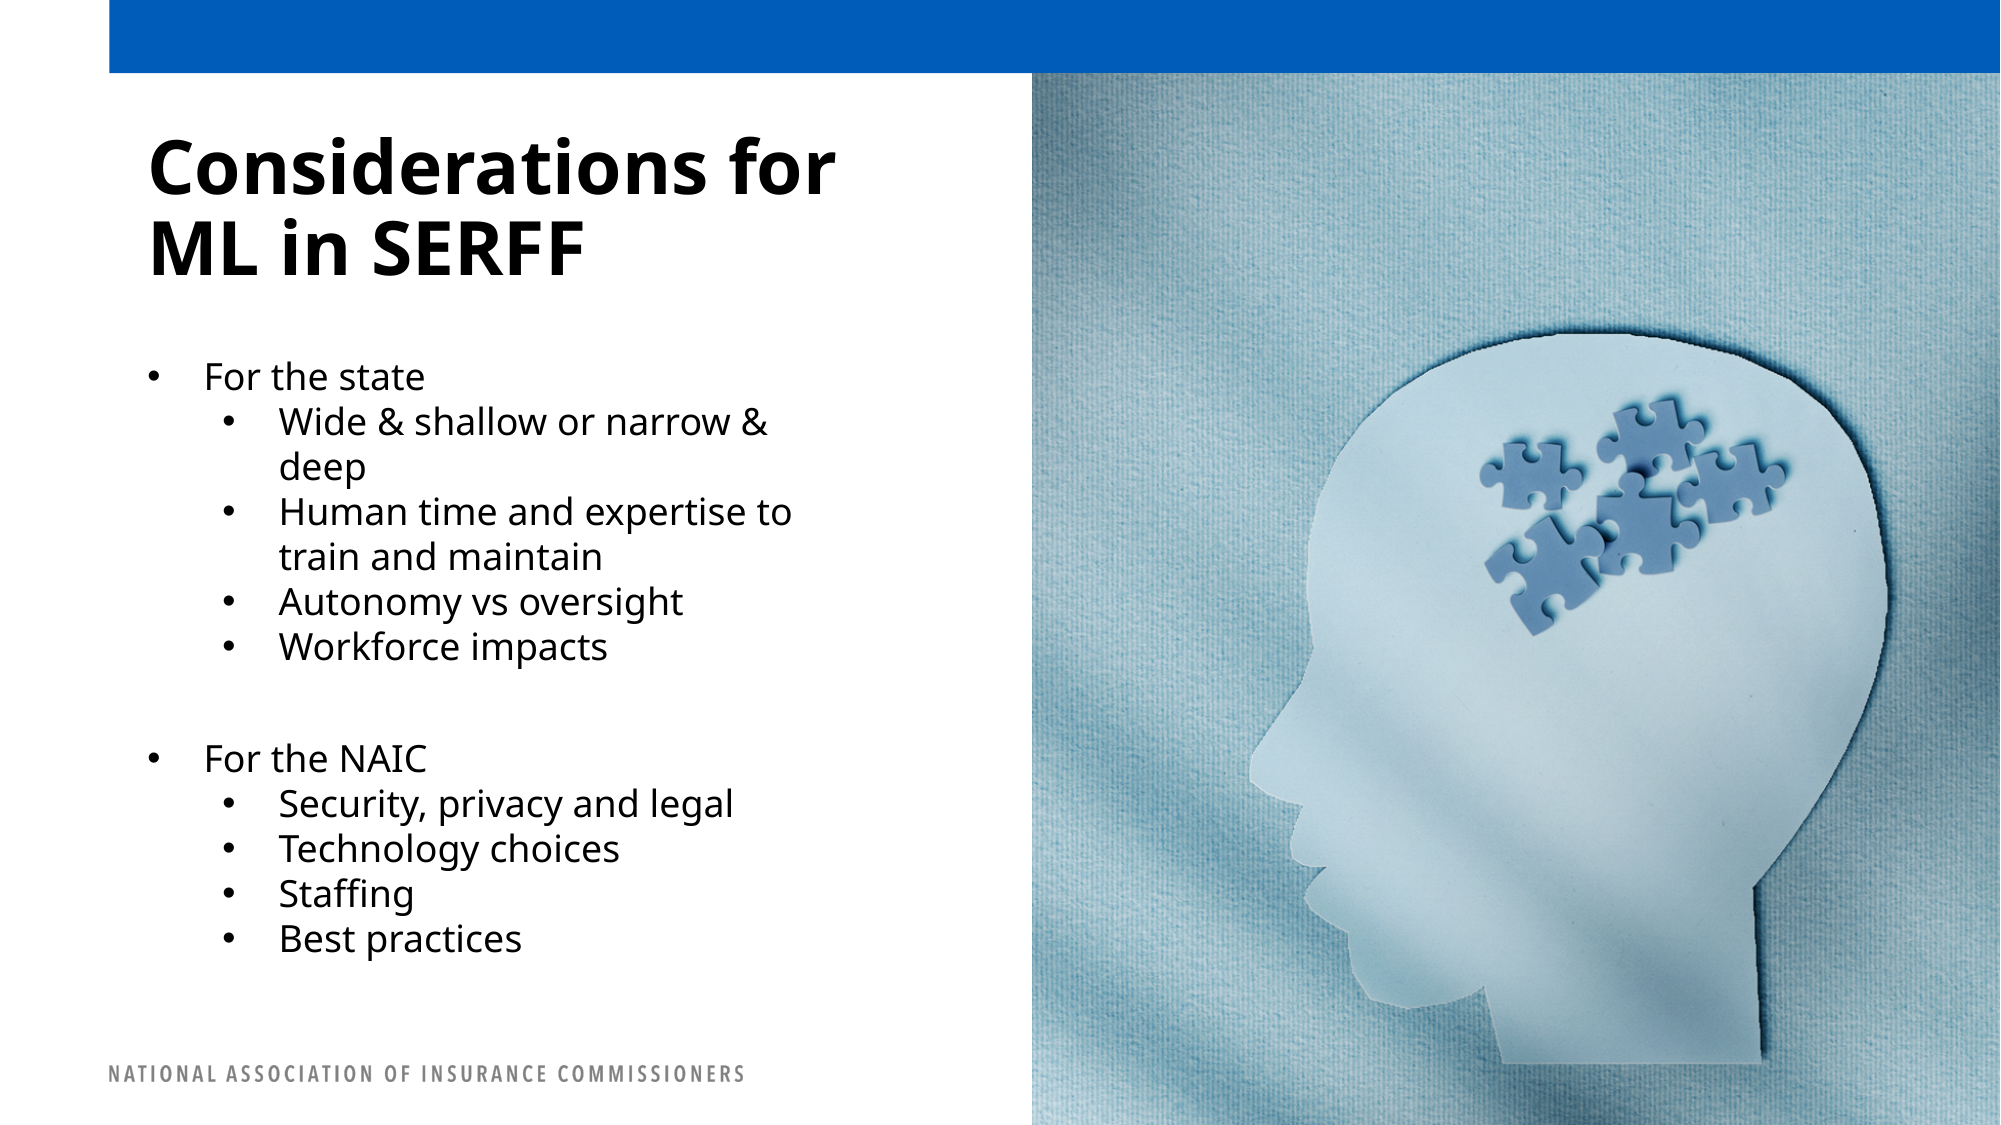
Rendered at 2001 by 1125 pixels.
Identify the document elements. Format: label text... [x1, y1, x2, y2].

picture [109, 1065, 743, 1082]
text_box For the state Wide & shallow or narrow & deep Human time and expertise to train and maintain Autonomy vs oversight Workforce impacts For the NAIC Security, privacy and legal Technology choices Staffing Best practices [147, 330, 812, 961]
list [1032, 73, 2000, 1125]
title Considerations for ML in SERFF [147, 93, 931, 292]
